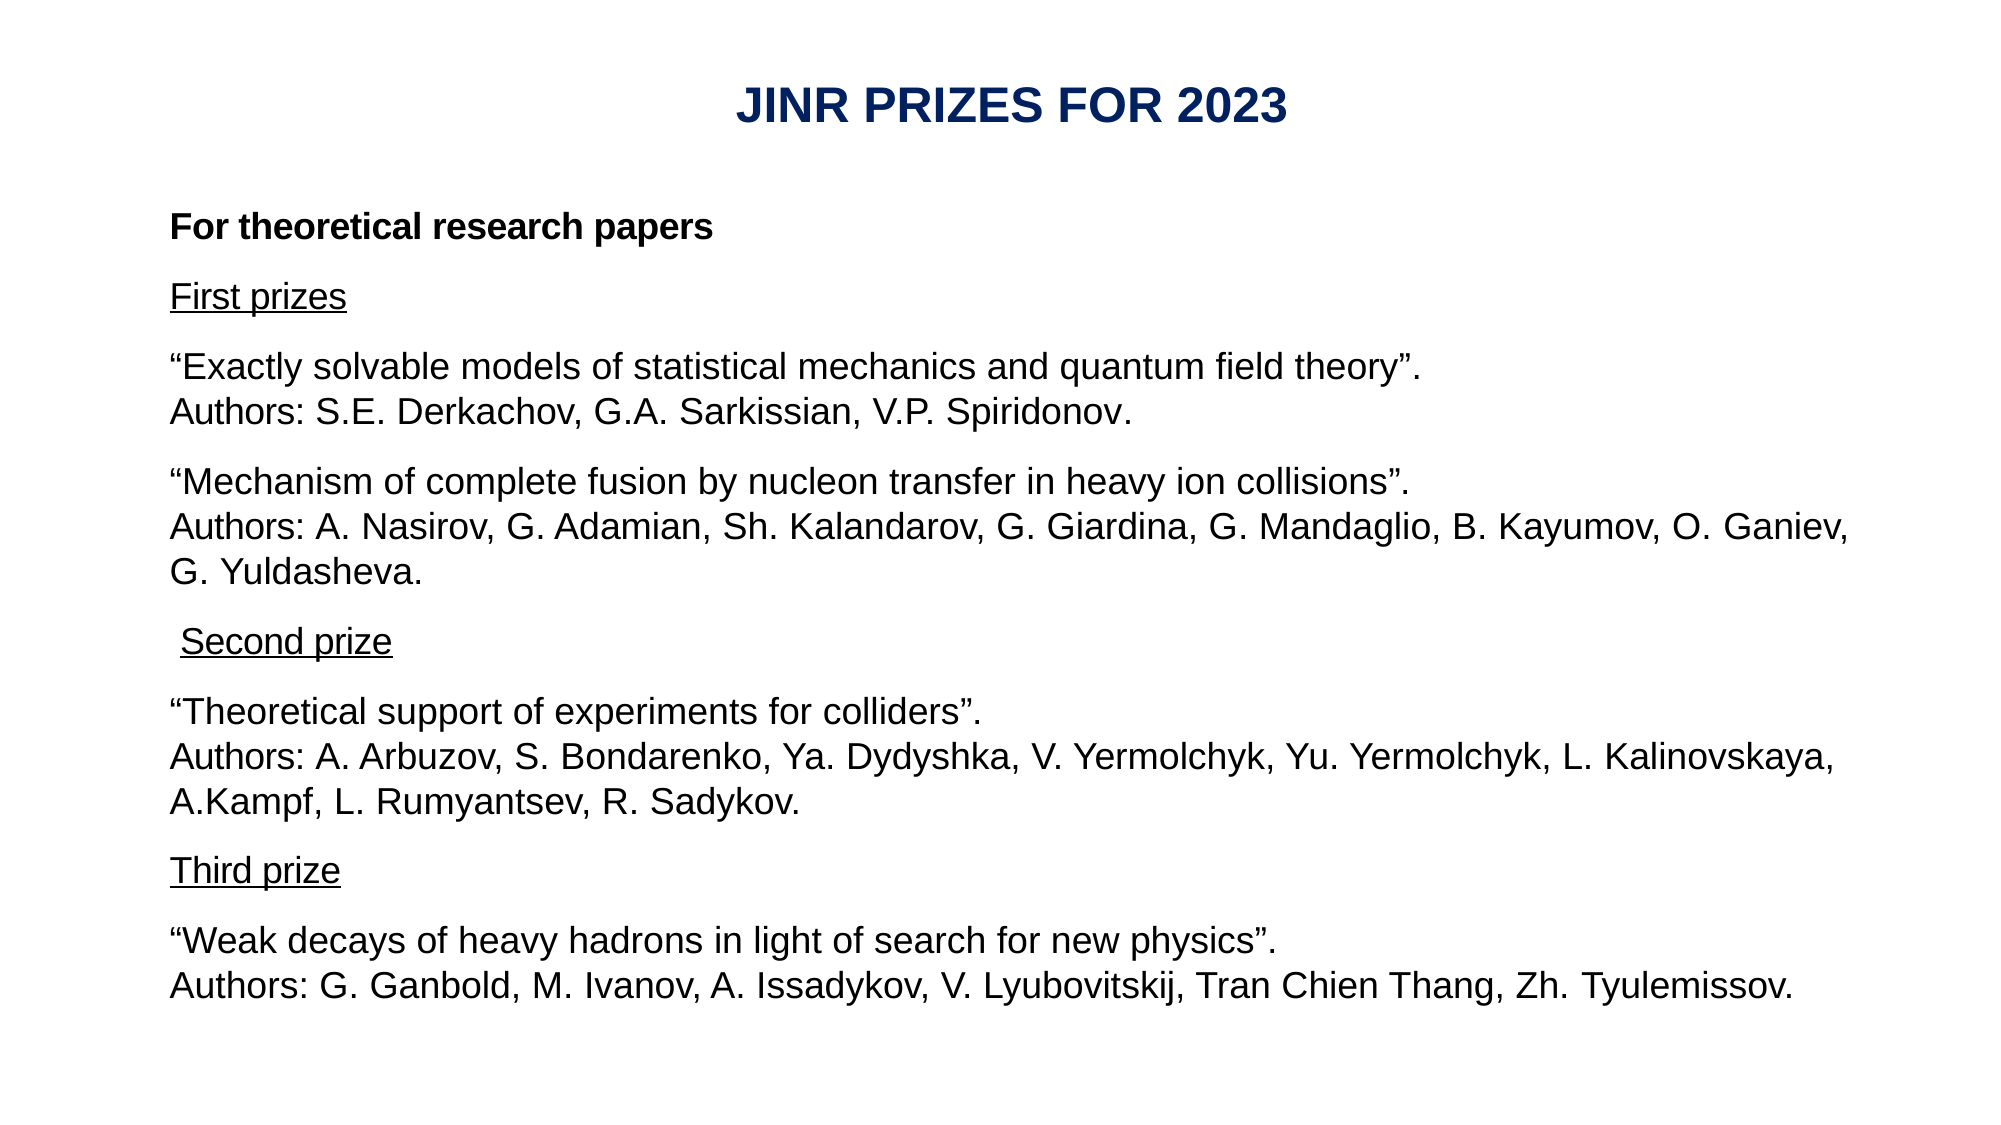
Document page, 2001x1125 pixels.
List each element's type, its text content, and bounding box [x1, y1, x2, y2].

text_box For theoretical research papers First prizes “Exactly solvable models of statistical mechanics and quantum field theory”. Authors: S.E. Derkachov, G.A. Sarkissian, V.P. Spiridonov. “Mechanism of complete fusion by nucleon transfer in heavy ion collisions”. Authors: A. Nasirov, G. Adamian, Sh. Kalandarov, G. Giardina, G. Mandaglio, B. Kayumov, O. Ganiev, G. Yuldasheva. Second prize “Theoretical support of experiments for colliders”. Authors: A. Arbuzov, S. Bondarenko, Ya. Dydyshka, V. Yermolchyk, Yu. Yermolchyk, L. Kalinovskaya, Kampf, L. Rumyantsev, R. Sadykov. Third prize “Weak decays of heavy hadrons in light of search for new physics”. Authors: G. Ganbold, M. Ivanov, A. Issadykov, V. Lyubovitskij, Tran Chien Thang, Zh. Tyulemissov. [154, 194, 1896, 1014]
text_box JINR PRIZES FOR 2023 [240, 62, 1784, 142]
